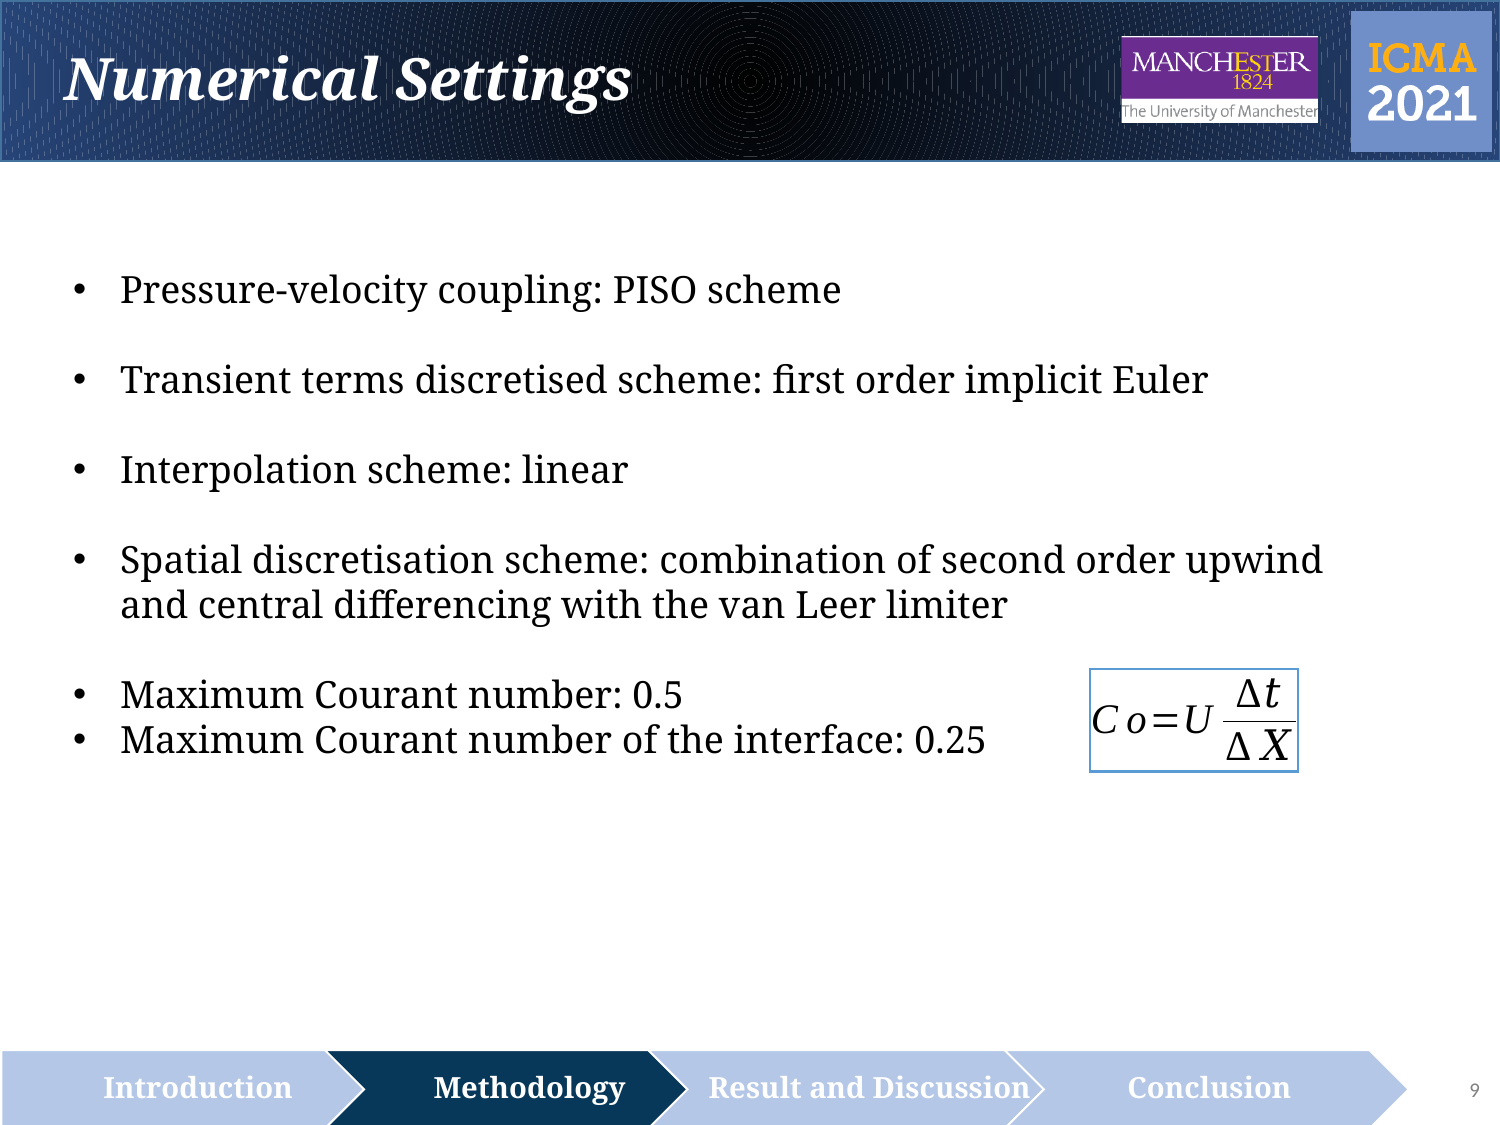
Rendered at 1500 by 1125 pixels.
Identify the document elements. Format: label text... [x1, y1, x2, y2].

text_box Pressure-velocity coupling: PISO scheme Transient terms discretised scheme: first order implicit Euler Interpolation scheme: linear Spatial discretisation scheme: combination of second order upwind and central differencing with the van Leer limiter Maximum Courant number: 0.5 Maximum Courant number of the interface: 0.25 [58, 258, 1352, 814]
slide_number 9 [1440, 1058, 1495, 1119]
picture [1351, 11, 1492, 152]
picture [1121, 36, 1318, 123]
text_box Numerical Settings [50, 0, 1500, 120]
text_box [0, 0, 1500, 162]
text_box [1, 1049, 1409, 1125]
